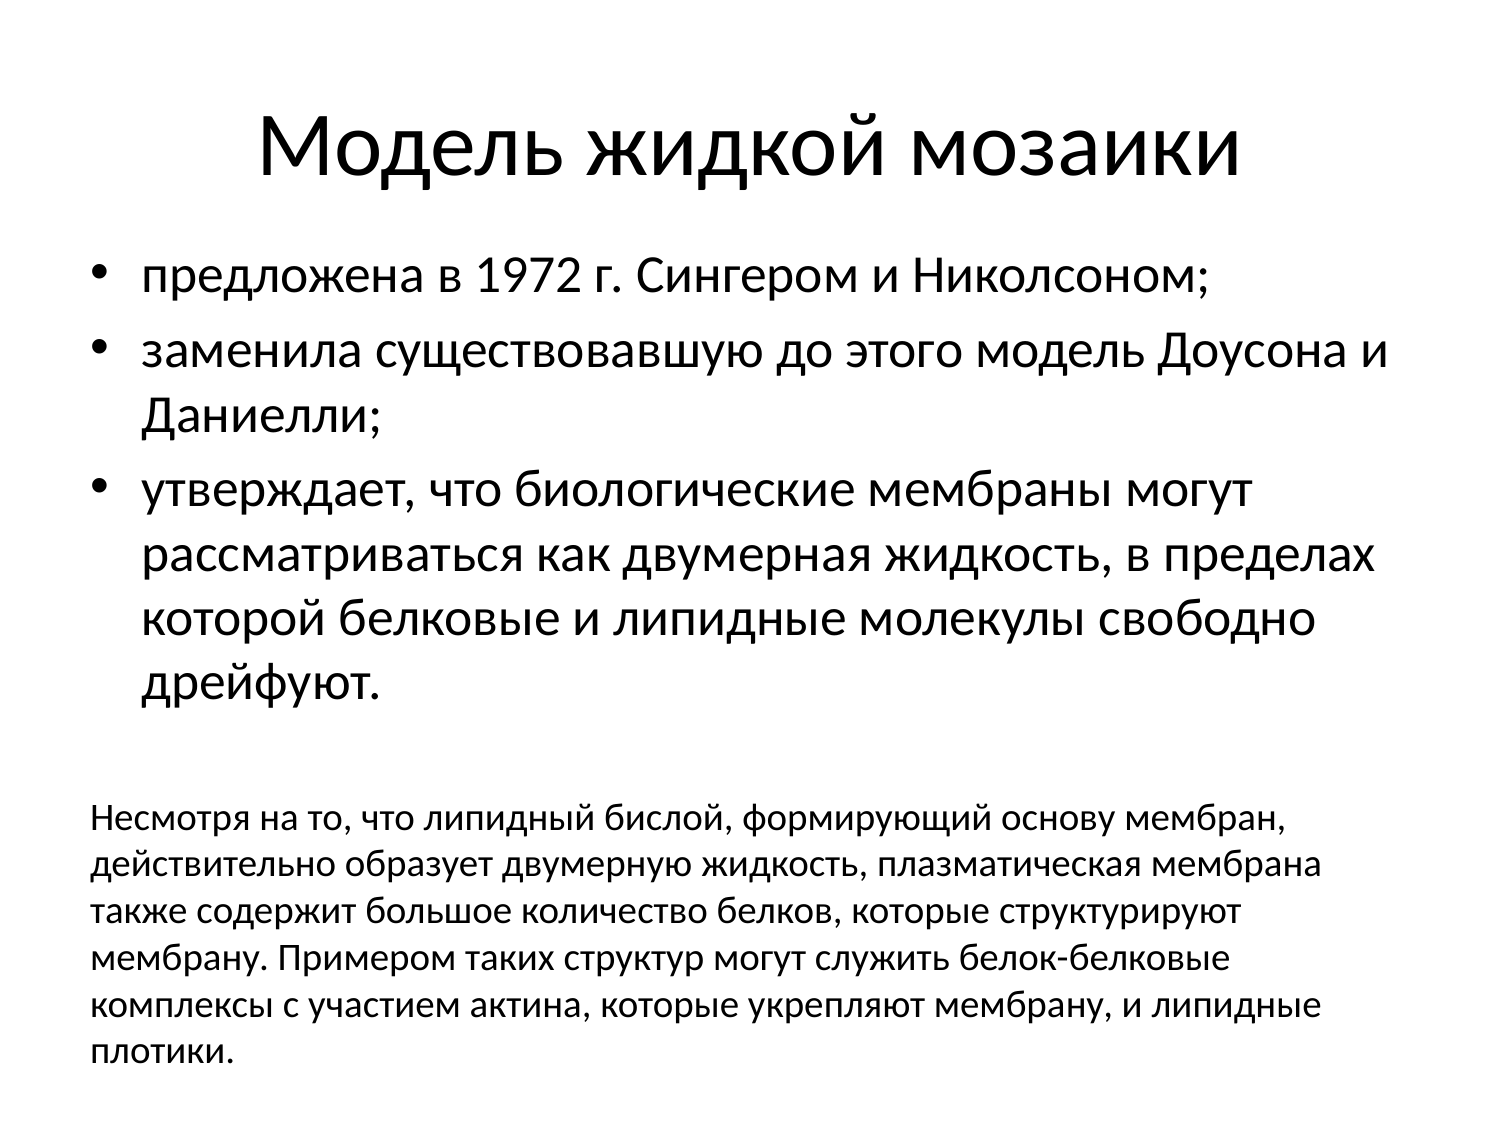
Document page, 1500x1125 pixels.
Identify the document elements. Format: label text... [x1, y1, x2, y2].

title Модель жидкой мозаики [75, 45, 1425, 231]
list предложена в 1972 г. Сингером и Николсоном; заменила существовавшую до этого модель Доусона и Даниелли; утверждает, что биологические мембраны могут рассматриваться как двумерная жидкость, в пределах которой белковые и липидные молекулы свободно дрейфуют. Несмотря на то, что липидный бислой, формирующий основу мембран, действительно образует двумерную жидкость, плазматическая мембрана также содержит большое количество белков, которые структурируют мембрану. Примером таких структур могут служить белок-белковые комплексы с участием актина, которые укрепляют мембрану, и липидные плотики. [75, 231, 1425, 1083]
